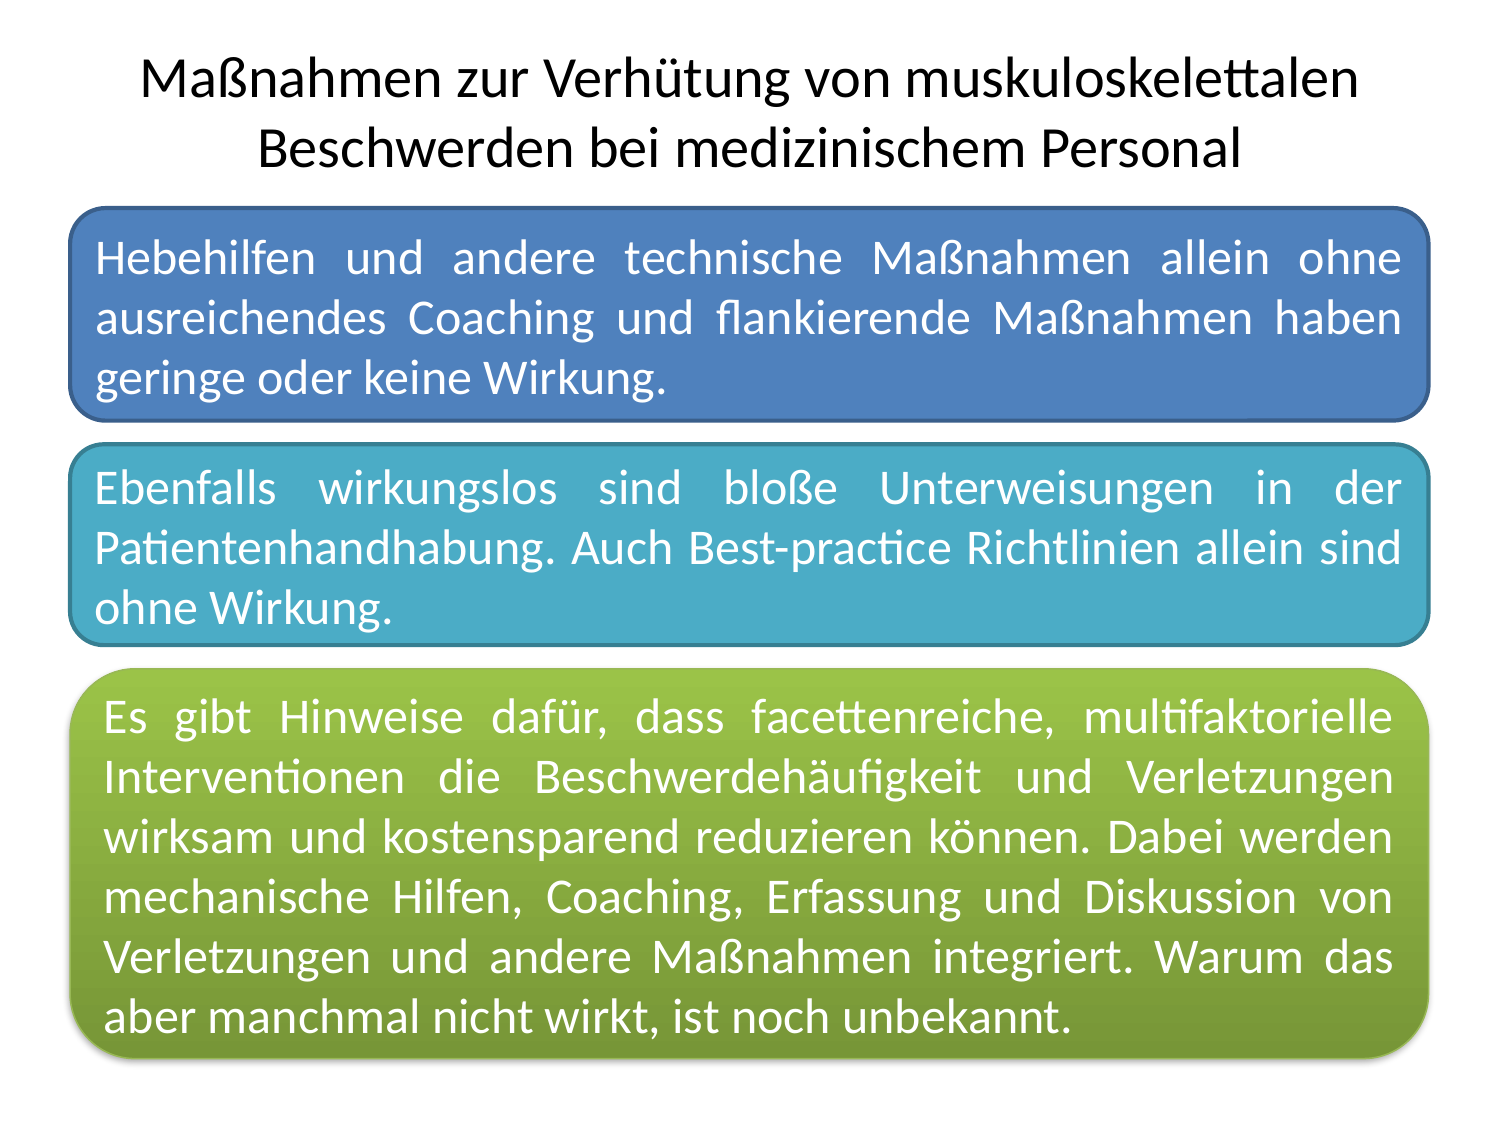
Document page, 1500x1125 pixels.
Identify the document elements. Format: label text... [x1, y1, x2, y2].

text_box Es gibt Hinweise dafür, dass facettenreiche, multifaktorielle Interventionen die Beschwerdehäufigkeit und Verletzungen wirksam und kostensparend reduzieren können. Dabei werden mechanische Hilfen, Coaching, Erfassung und Diskussion von Verletzungen und andere Maßnahmen integriert. Warum das aber manchmal nicht wirkt, ist noch unbekannt. [69, 668, 1430, 1060]
text_box Hebehilfen und andere technische Maßnahmen allein ohne ausreichendes Coaching und flankierende Maßnahmen haben geringe oder keine Wirkung. [68, 205, 1431, 423]
text_box Ebenfalls wirkungslos sind bloße Unterweisungen in der Patientenhandhabung. Auch Best-practice Richtlinien allein sind ohne Wirkung. [67, 442, 1431, 648]
title Maßnahmen zur Verhütung von muskuloskelettalen Beschwerden bei medizinischem Personal [75, 45, 1425, 173]
